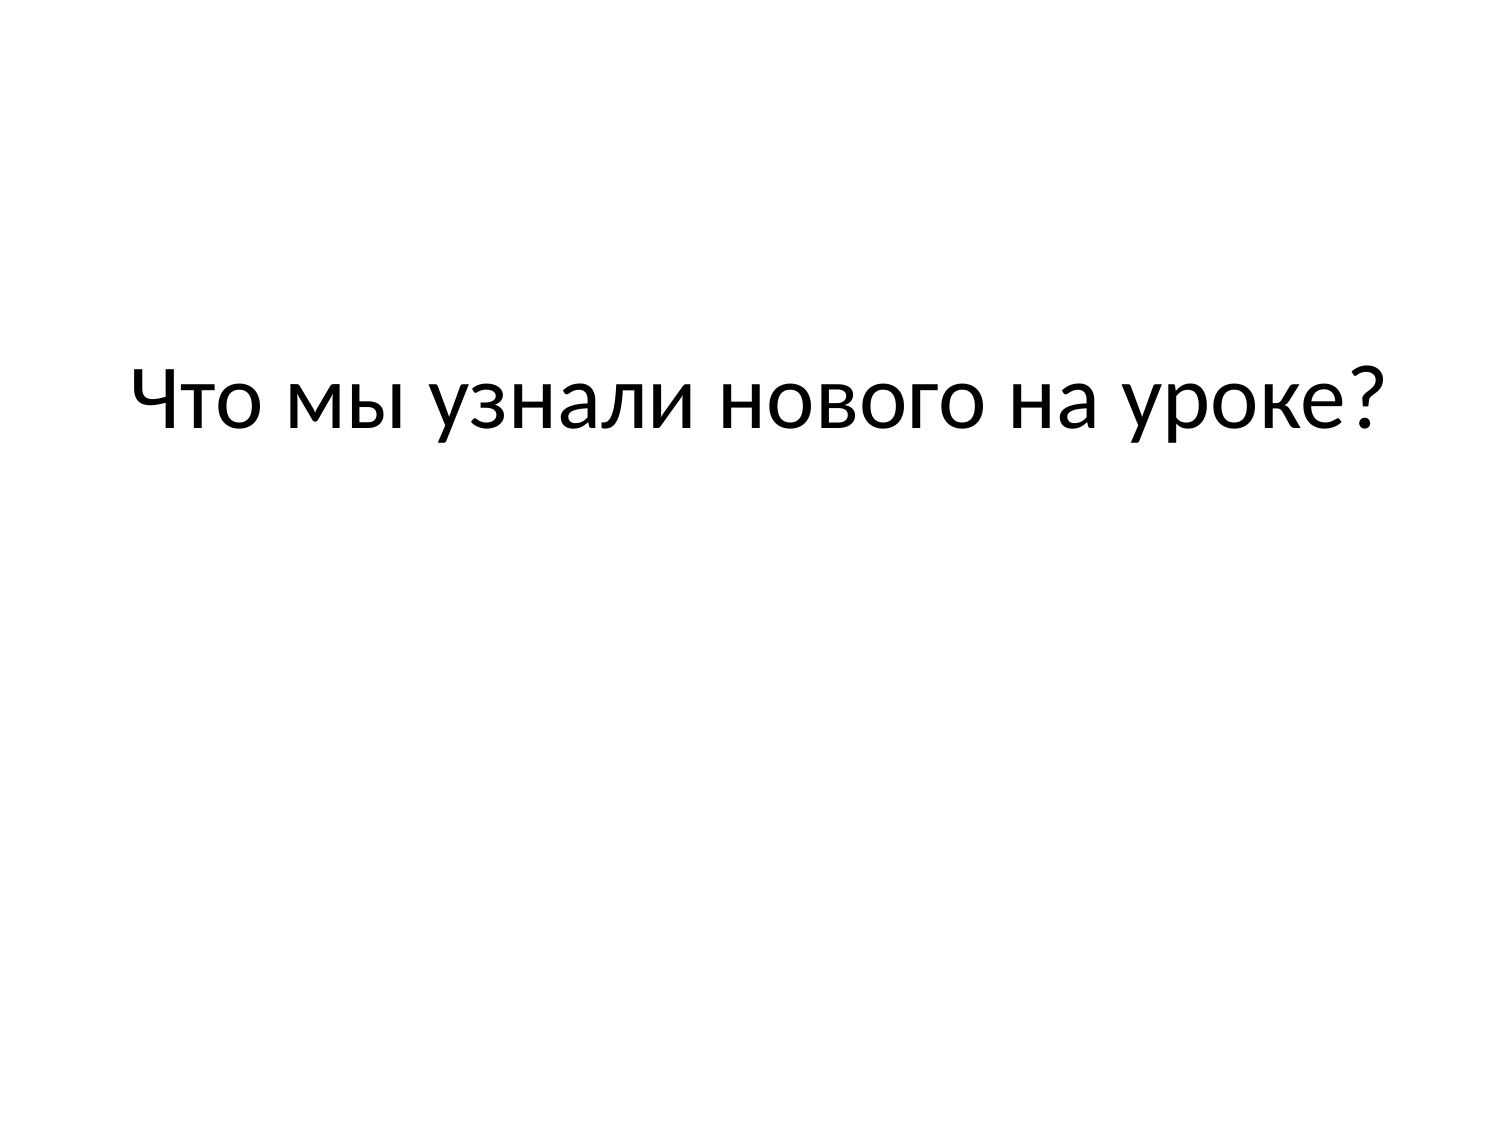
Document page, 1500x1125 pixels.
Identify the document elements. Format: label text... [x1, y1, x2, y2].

title Что мы узнали нового на уроке? [75, 45, 1425, 740]
